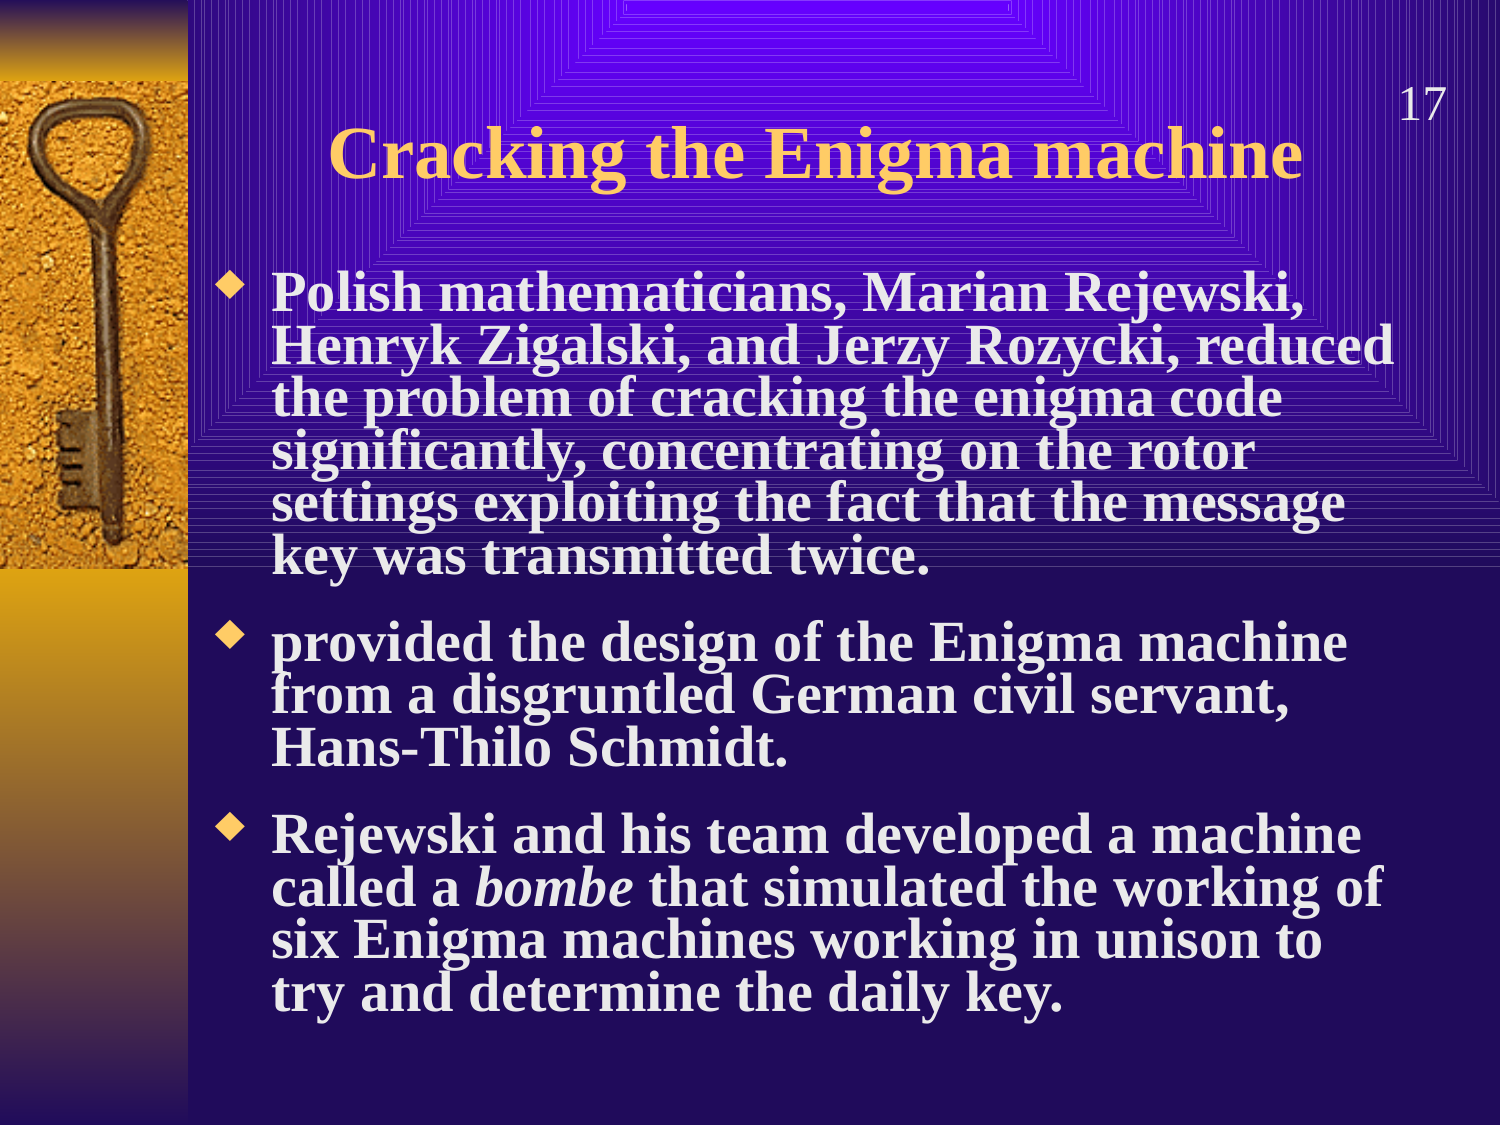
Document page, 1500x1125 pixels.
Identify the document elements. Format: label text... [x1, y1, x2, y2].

picture [0, 81, 188, 569]
title Cracking the Enigma machine [199, 49, 1451, 249]
list Polish mathematicians, Marian Rejewski, Henryk Zigalski, and Jerzy Rozycki, reduced the problem of cracking the enigma code significantly, concentrating on the rotor settings exploiting the fact that the message key was transmitted twice. provided the design of the Enigma machine from a disgruntled German civil servant, Hans-Thilo Schmidt. Rejewski and his team developed a machine called a bombe that simulated the working of six Enigma machines working in unison to try and determine the daily key. [199, 261, 1426, 1063]
slide_number 17 [1451, 61, 1463, 138]
